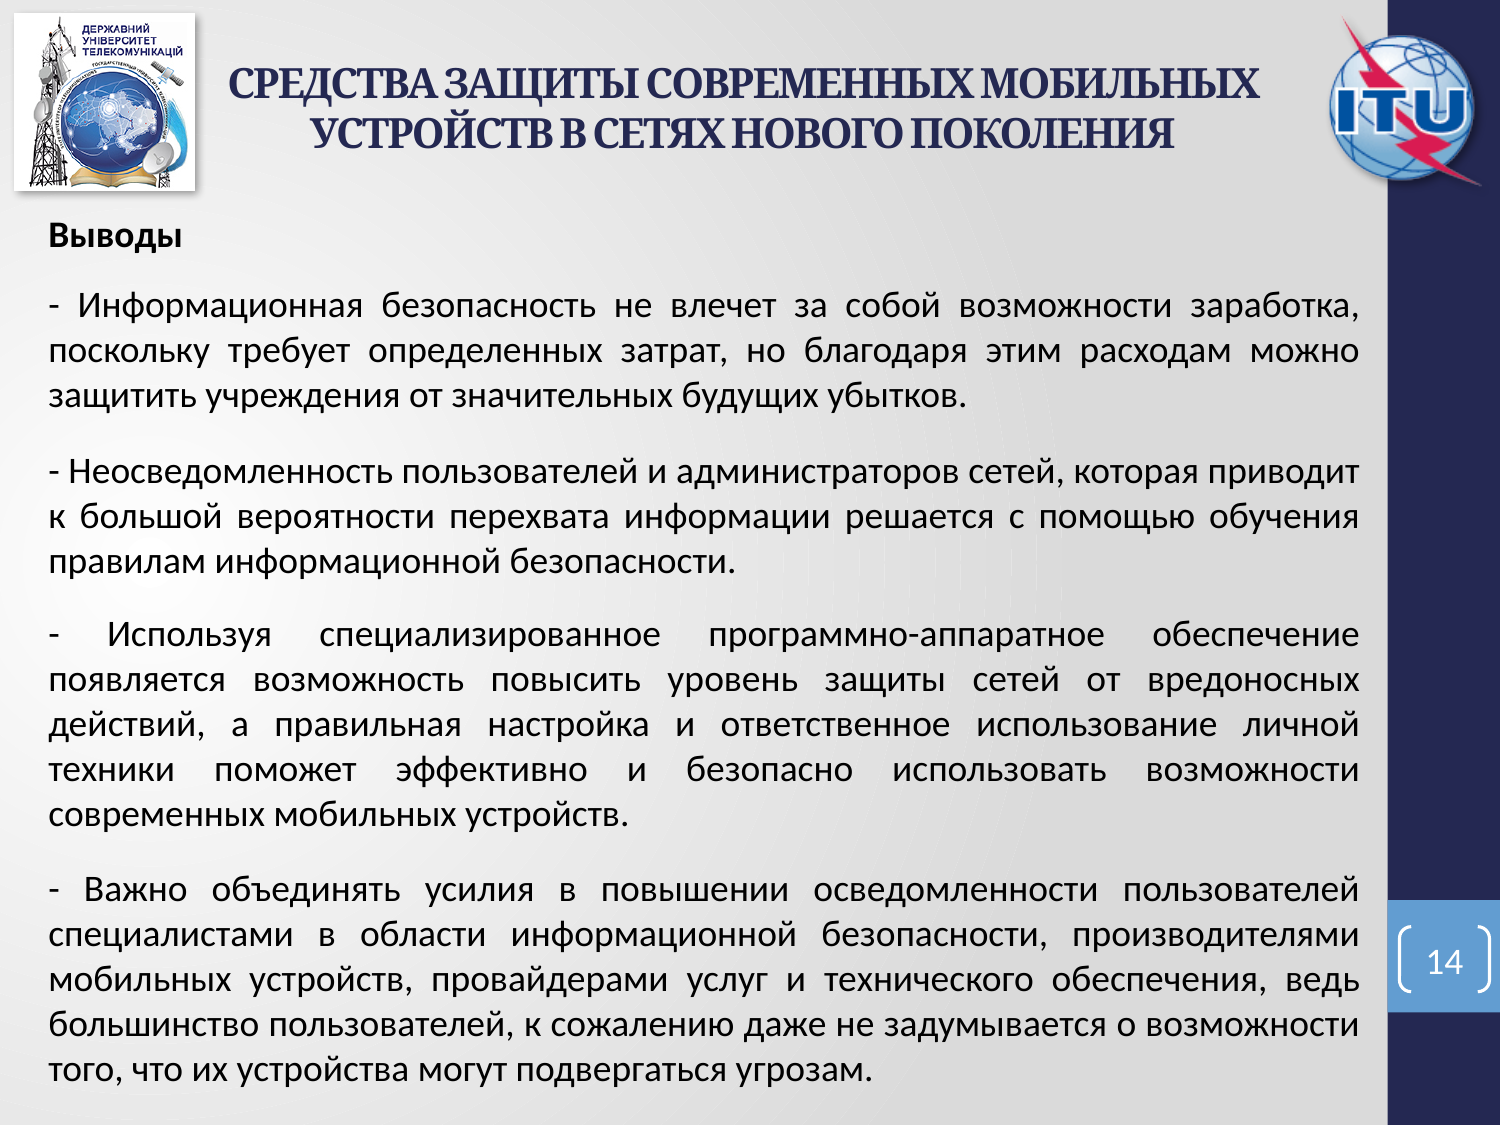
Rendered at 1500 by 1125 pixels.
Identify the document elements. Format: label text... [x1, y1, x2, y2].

title СРЕДСТВА ЗАЩИТЫ СОВРЕМЕННЫХ МОБИЛЬНЫХ УСТРОЙСТВ В СЕТЯХ НОВОГО ПОКОЛЕНИЯ [180, 13, 1306, 201]
list Выводы - Информационная безопасность не влечет за собой возможности заработка, поскольку требует определенных затрат, но благодаря этим расходам можно защитить учреждения от значительных будущих убытков. - Неосведомленность пользователей и администраторов сетей, которая приводит к большой вероятности перехвата информации решается с помощью обучения правилам информационной безопасности. - Используя специализированное программно-аппаратное обеспечение появляется возможность повысить уровень защиты сетей от вредоносных действий, а правильная настройка и ответственное использование личной техники поможет эффективно и безопасно использовать возможности современных мобильных устройств. - Важно объединять усилия в повышении осведомленности пользователей специалистами в области информационной безопасности, производителями мобильных устройств, провайдерами услуг и технического обеспечения, ведь большинство пользователей, к сожалению даже не задумывается о возможности того, что их устройства могут подвергаться угрозам. [14, 202, 1376, 1118]
slide_number 14 [1397, 925, 1492, 994]
picture [13, 12, 196, 192]
picture [1328, 12, 1483, 192]
